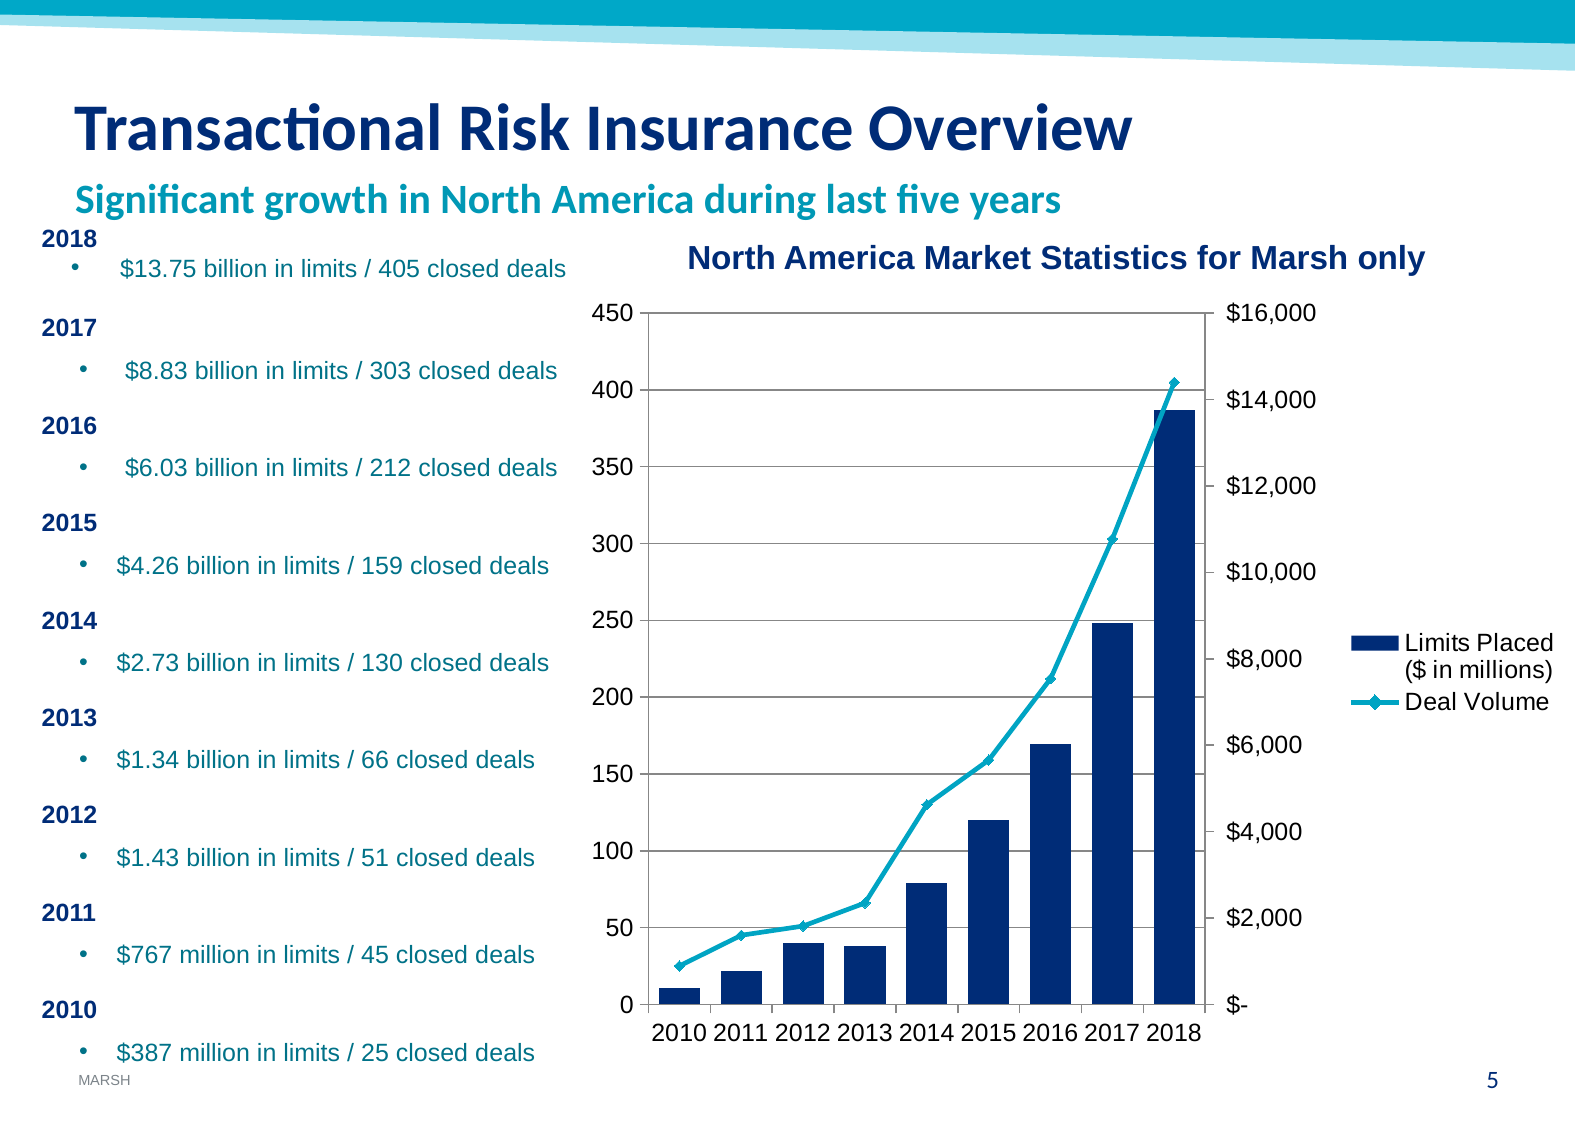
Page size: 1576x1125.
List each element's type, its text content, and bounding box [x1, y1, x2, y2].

text_box Significant growth in North America during last five years [75, 179, 1562, 238]
list 2018 $13.75 billion in limits / 405 closed deals 2017 $8.83 billion in limits / 303 closed deals 2016 $6.03 billion in limits / 212 closed deals 2015 $4.26 billion in limits / 159 closed deals 2014 $2.73 billion in limits / 130 closed deals 2013 $1.34 billion in limits / 66 closed deals 2012 $1.43 billion in limits / 51 closed deals 2011 $767 million in limits / 45 closed deals 2010 $387 million in limits / 25 closed deals [41, 222, 580, 1002]
chart [571, 283, 1576, 1062]
slide_number 4 [1425, 1071, 1500, 1094]
title Transactional Risk Insurance Overview [74, 90, 1500, 204]
text_box North America Market Statistics for Marsh only [616, 228, 1499, 282]
